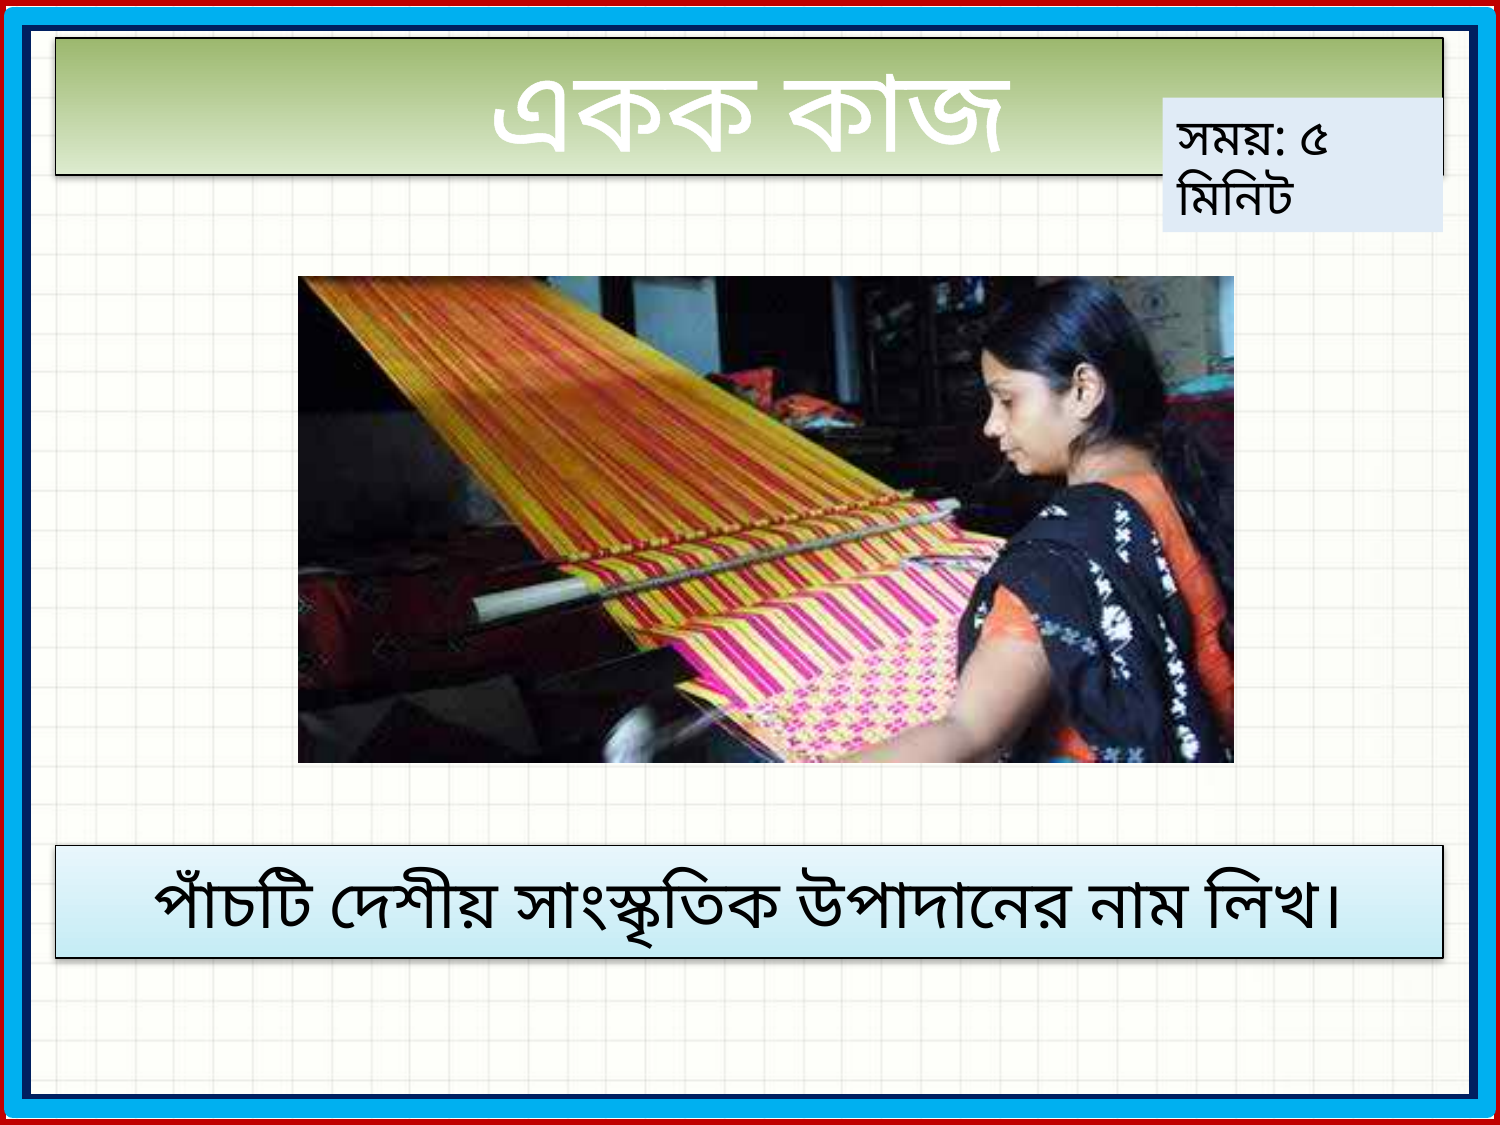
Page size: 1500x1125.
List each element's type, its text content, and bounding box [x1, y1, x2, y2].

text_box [55, 37, 1444, 176]
text_box পাঁচটি দেশীয় সাংস্কৃতিক উপাদানের নাম লিখ। [55, 845, 1444, 959]
picture [297, 275, 1234, 763]
text_box [11, 14, 1489, 1111]
